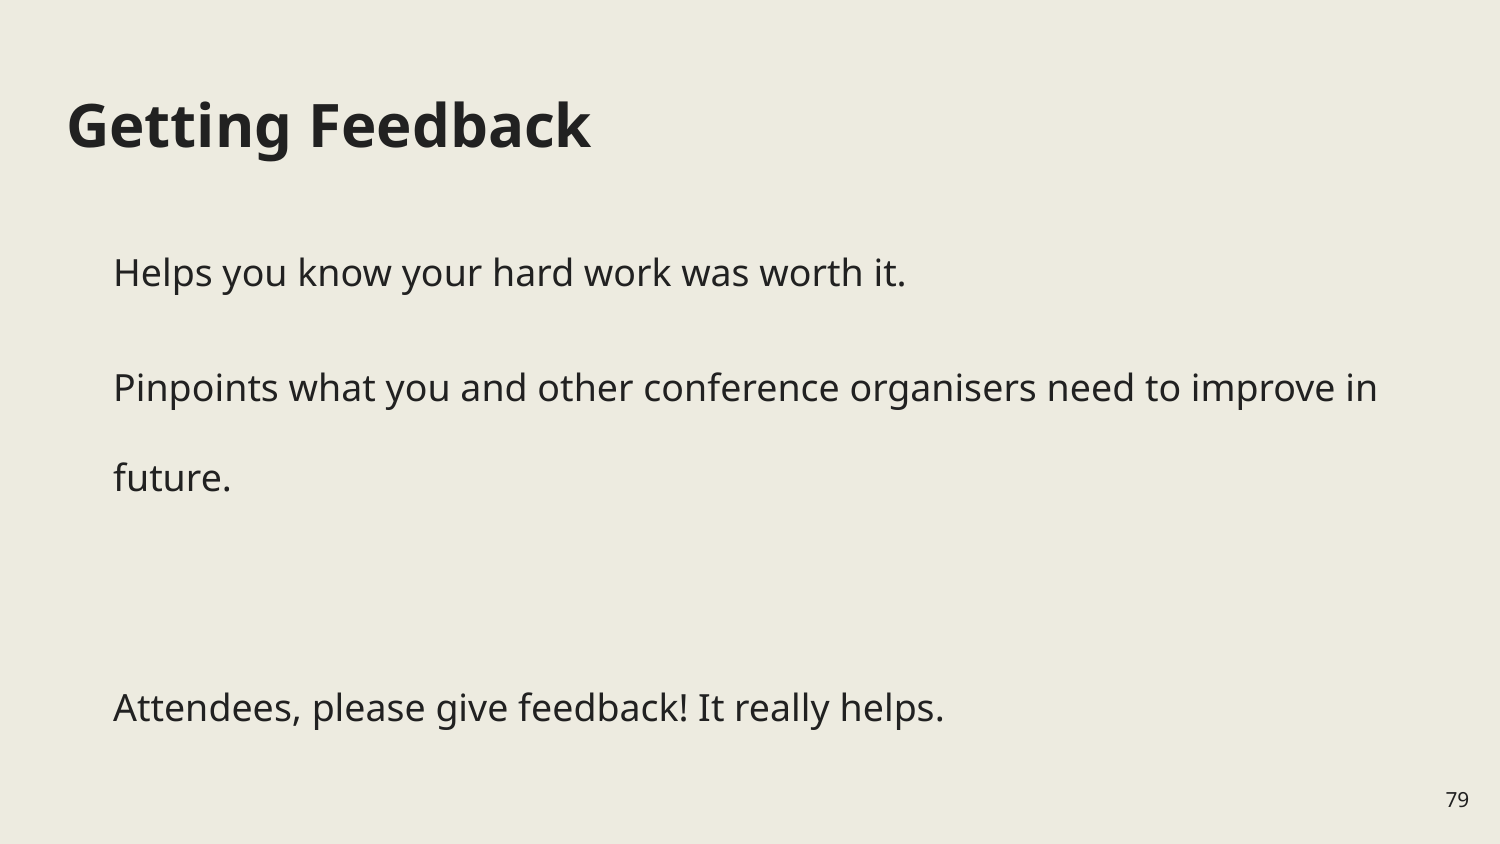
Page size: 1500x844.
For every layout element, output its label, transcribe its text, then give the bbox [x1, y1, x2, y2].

title Getting Feedback [51, 72, 1449, 176]
slide_number 79 [1394, 769, 1484, 834]
list Helps you know your hard work was worth it. Pinpoints what you and other conference organisers need to improve in future. Attendees, please give feedback! It really helps. [51, 189, 1449, 750]
